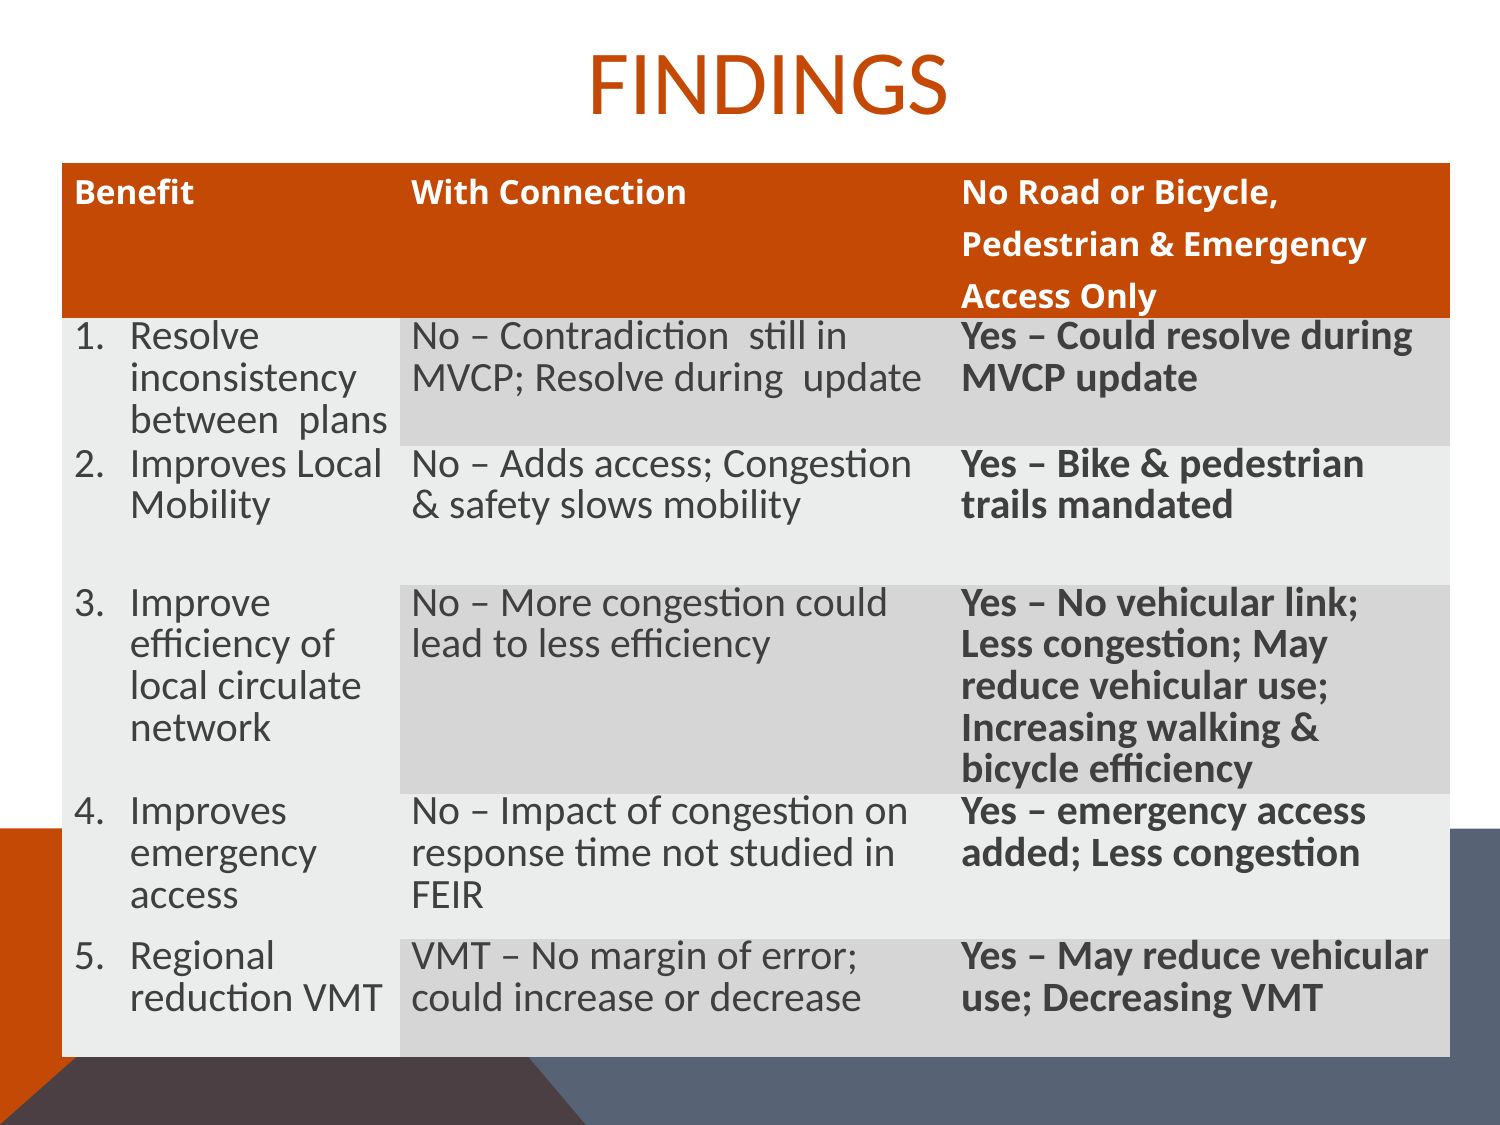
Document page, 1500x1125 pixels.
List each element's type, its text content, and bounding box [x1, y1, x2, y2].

table_cell Yes – May reduce vehicular use; Decreasing VMT [950, 939, 1450, 1057]
table_cell Yes – emergency access added; Less congestion [950, 794, 1450, 939]
table_cell Yes – Could resolve during MVCP update [950, 318, 1450, 446]
table_cell No – Adds access; Congestion & safety slows mobility [400, 446, 950, 585]
table_cell No – Contradiction still in MVCP; Resolve during update [400, 318, 950, 446]
table_header Benefit [62, 163, 400, 318]
table_cell No – More congestion could lead to less efficiency [400, 585, 950, 794]
title Findings [75, 12, 1463, 143]
table_cell Resolve inconsistency between plans [62, 318, 400, 446]
table_cell VMT – No margin of error; could increase or decrease [400, 939, 950, 1057]
table_header With Connection [400, 163, 950, 318]
table_cell Improve efficiency of local circulate network [62, 585, 400, 794]
table_cell No – Impact of congestion on response time not studied in FEIR [400, 794, 950, 939]
table_cell Yes – Bike & pedestrian trails mandated [950, 446, 1450, 585]
table_header No Road or Bicycle, Pedestrian & Emergency Access Only [950, 163, 1450, 318]
table_cell Regional reduction VMT [62, 939, 400, 1057]
table_cell Yes – No vehicular link; Less congestion; May reduce vehicular use; Increasing walking & bicycle efficiency [950, 585, 1450, 794]
table_cell Improves Local Mobility [62, 446, 400, 585]
table_cell Improves emergency access [62, 794, 400, 939]
